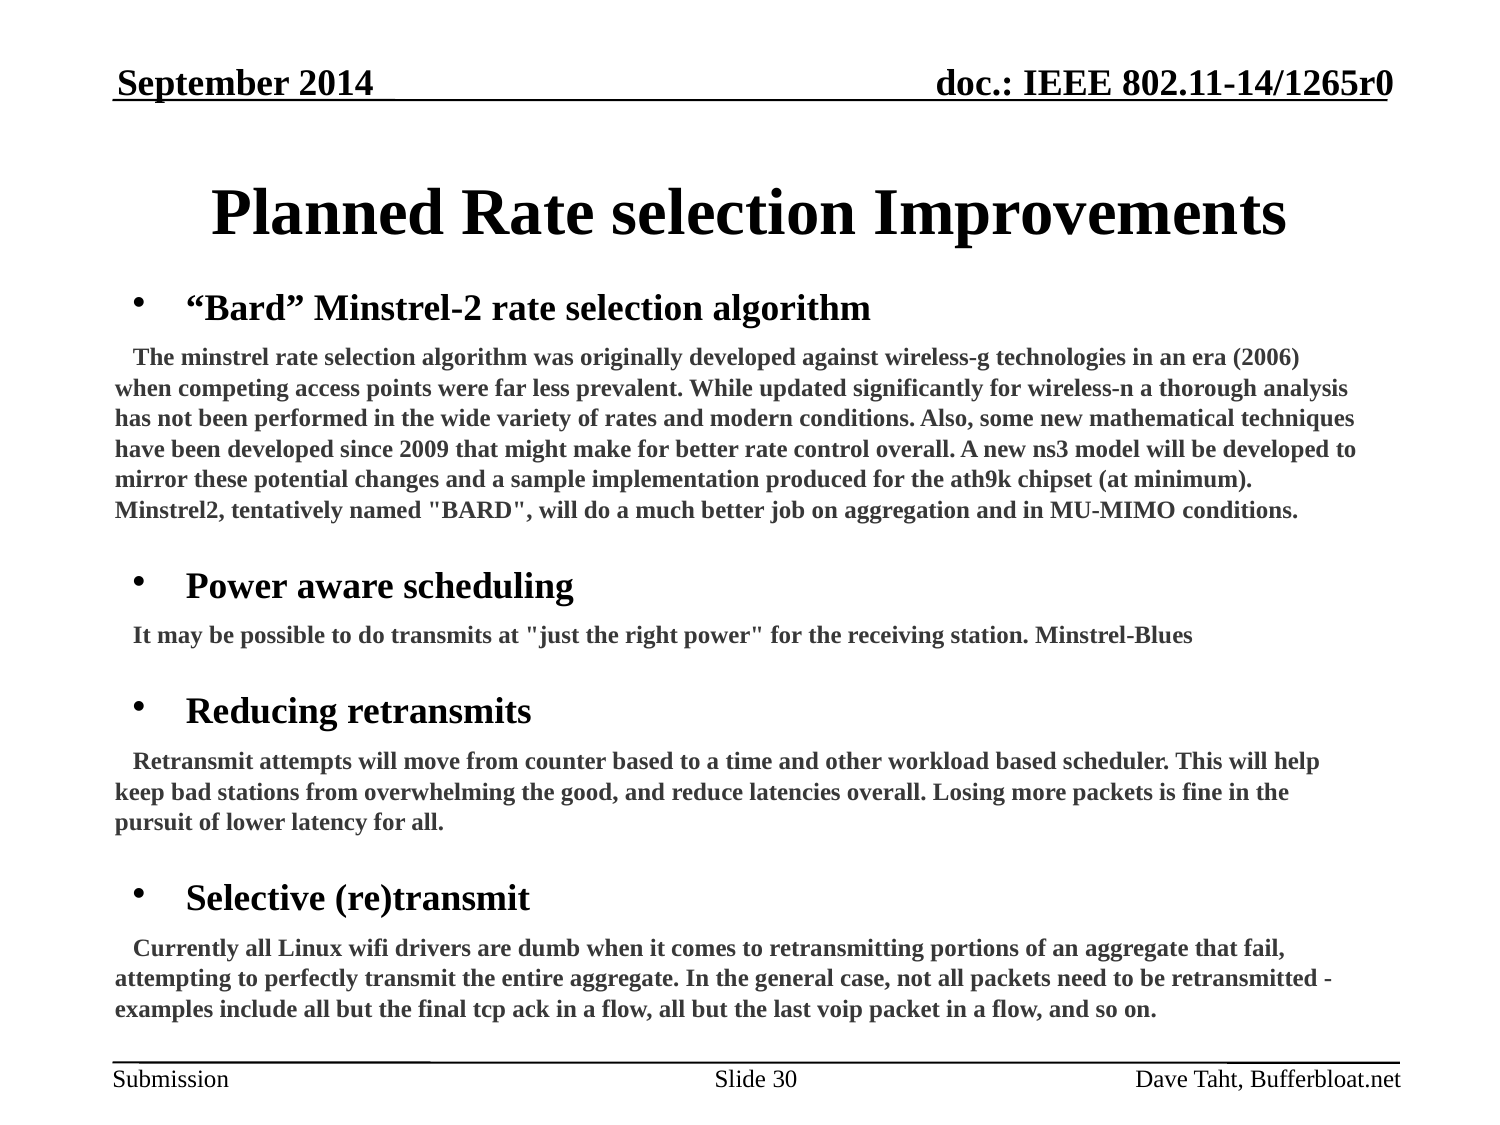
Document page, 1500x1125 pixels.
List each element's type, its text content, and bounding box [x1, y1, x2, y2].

list “Bard” Minstrel-2 rate selection algorithm The minstrel rate selection algorithm was originally developed against wireless-g technologies in an era (2006) when competing access points were far less prevalent. While updated significantly for wireless-n a thorough analysis has not been performed in the wide variety of rates and modern conditions. Also, some new mathematical techniques have been developed since 2009 that might make for better rate control overall. A new ns3 model will be developed to mirror these potential changes and a sample implementation produced for the ath9k chipset (at minimum). Minstrel2, tentatively named "BARD", will do a much better job on aggregation and in MU-MIMO conditions. Power aware scheduling It may be possible to do transmits at "just the right power" for the receiving station. Minstrel-Blues Reducing retransmits Retransmit attempts will move from counter based to a time and other workload based scheduler. This will help keep bad stations from overwhelming the good, and reduce latencies overall. Losing more packets is fine in the pursuit of lower latency for all. Selective (re)transmit Currently all Linux wifi drivers are dumb when it comes to retransmitting portions of an aggregate that fail, attempting to perfectly transmit the entire aggregate. In the general case, not all packets need to be retransmitted - examples include all but the final tcp ack in a flow, all but the last voip packet in a flow, and so on. [99, 274, 1376, 951]
title Planned Rate selection Improvements [112, 111, 1388, 303]
footer Dave Taht, Bufferbloat.net [1031, 1061, 1402, 1093]
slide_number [116, 58, 507, 104]
slide_number Slide 30 [712, 1061, 800, 1123]
